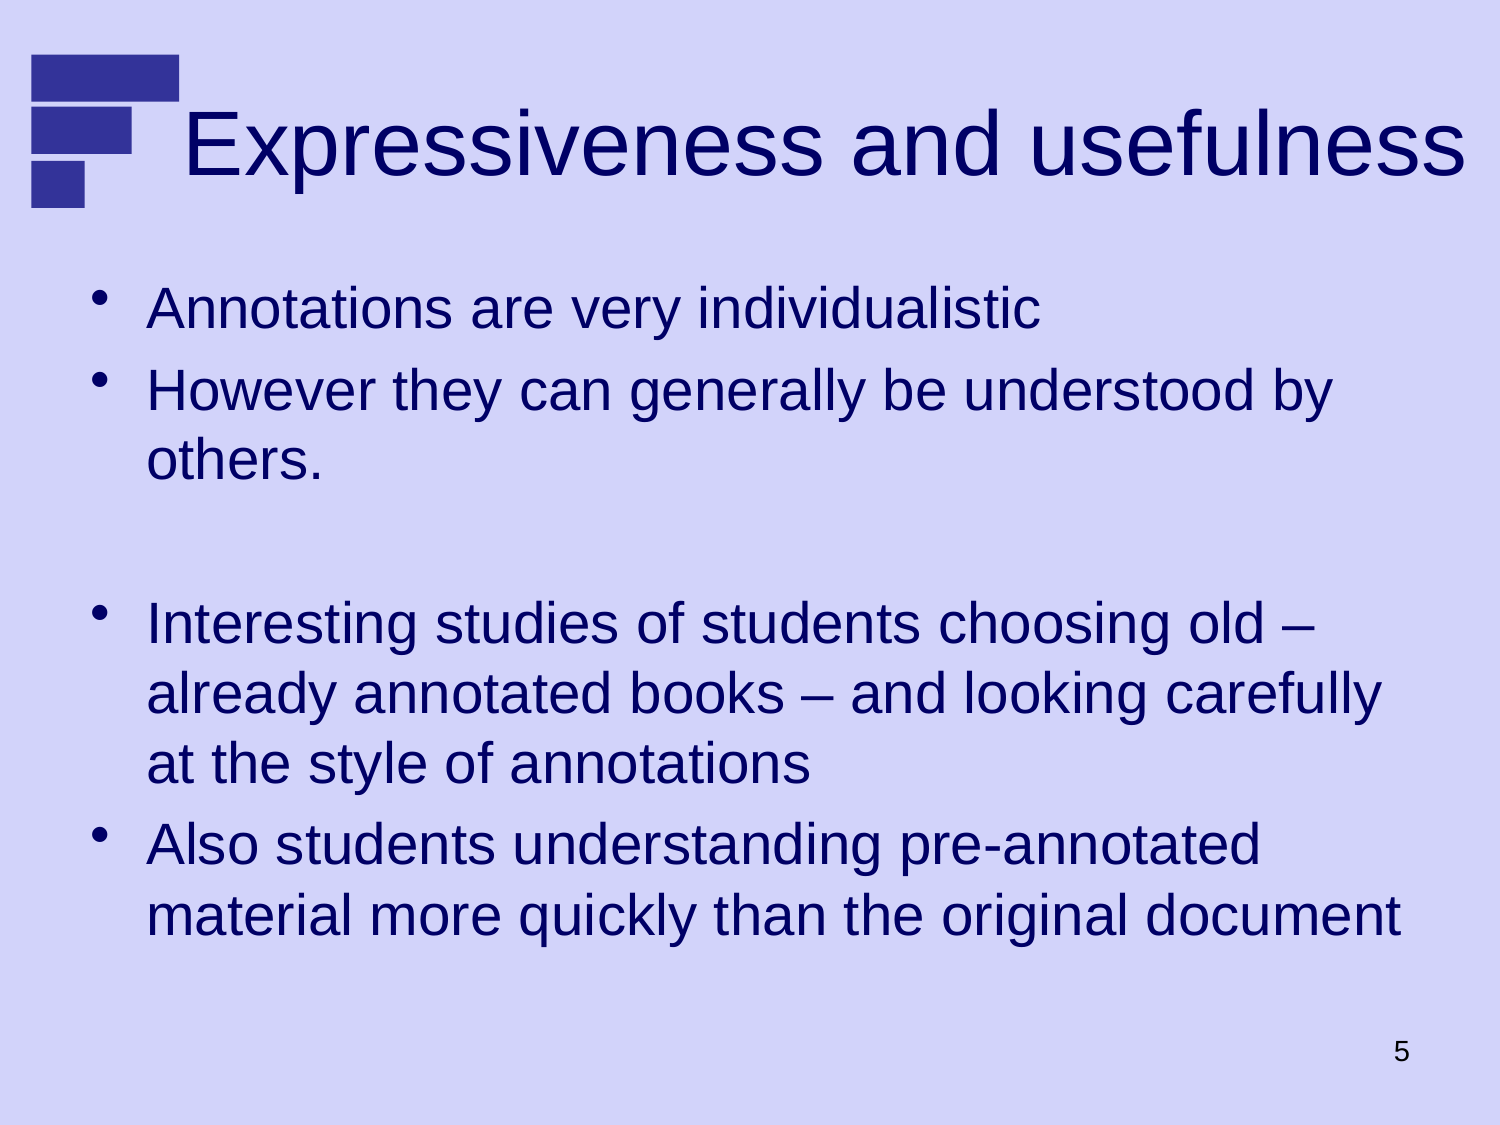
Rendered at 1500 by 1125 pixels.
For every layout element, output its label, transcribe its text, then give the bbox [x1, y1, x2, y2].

slide_number 5 [1074, 1024, 1426, 1103]
list Annotations are very individualistic However they can generally be understood by others. Interesting studies of students choosing old – already annotated books – and looking carefully at the style of annotations Also students understanding pre-annotated material more quickly than the original document [74, 262, 1426, 1006]
title Expressiveness and usefulness [152, 44, 1500, 233]
